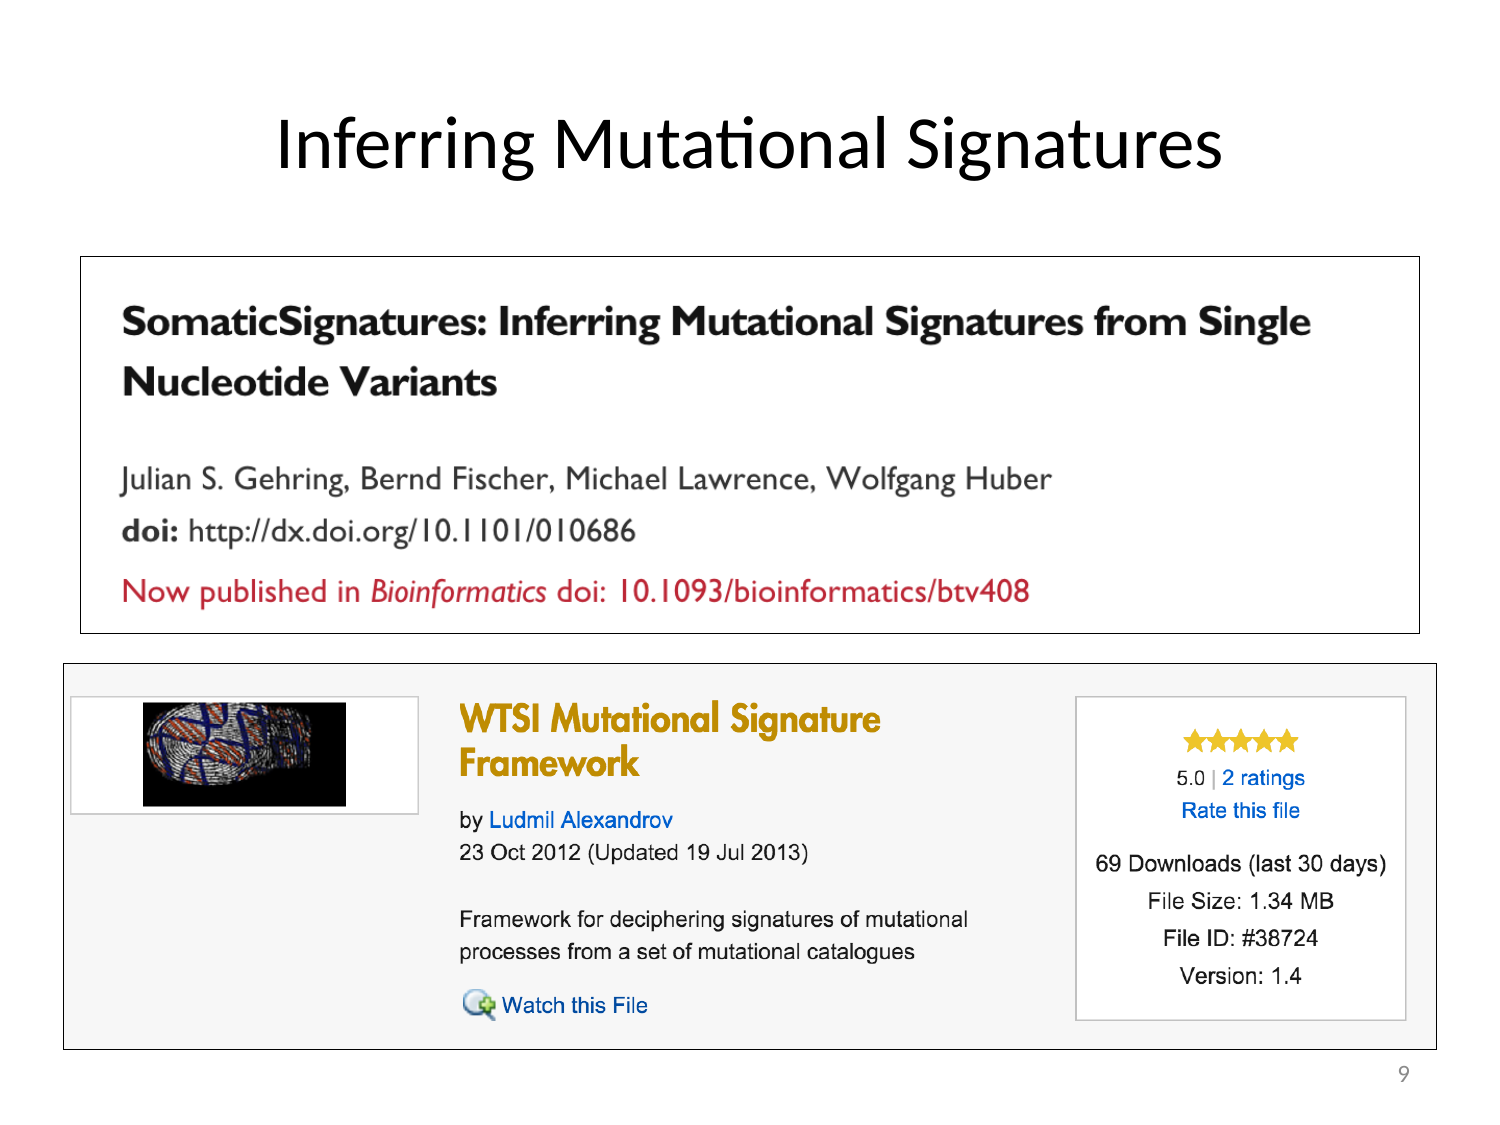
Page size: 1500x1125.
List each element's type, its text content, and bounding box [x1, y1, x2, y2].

picture [79, 256, 1420, 634]
picture [63, 663, 1437, 1050]
slide_number 9 [1074, 1057, 1425, 1103]
title Inferring Mutational Signatures [75, 45, 1425, 233]
